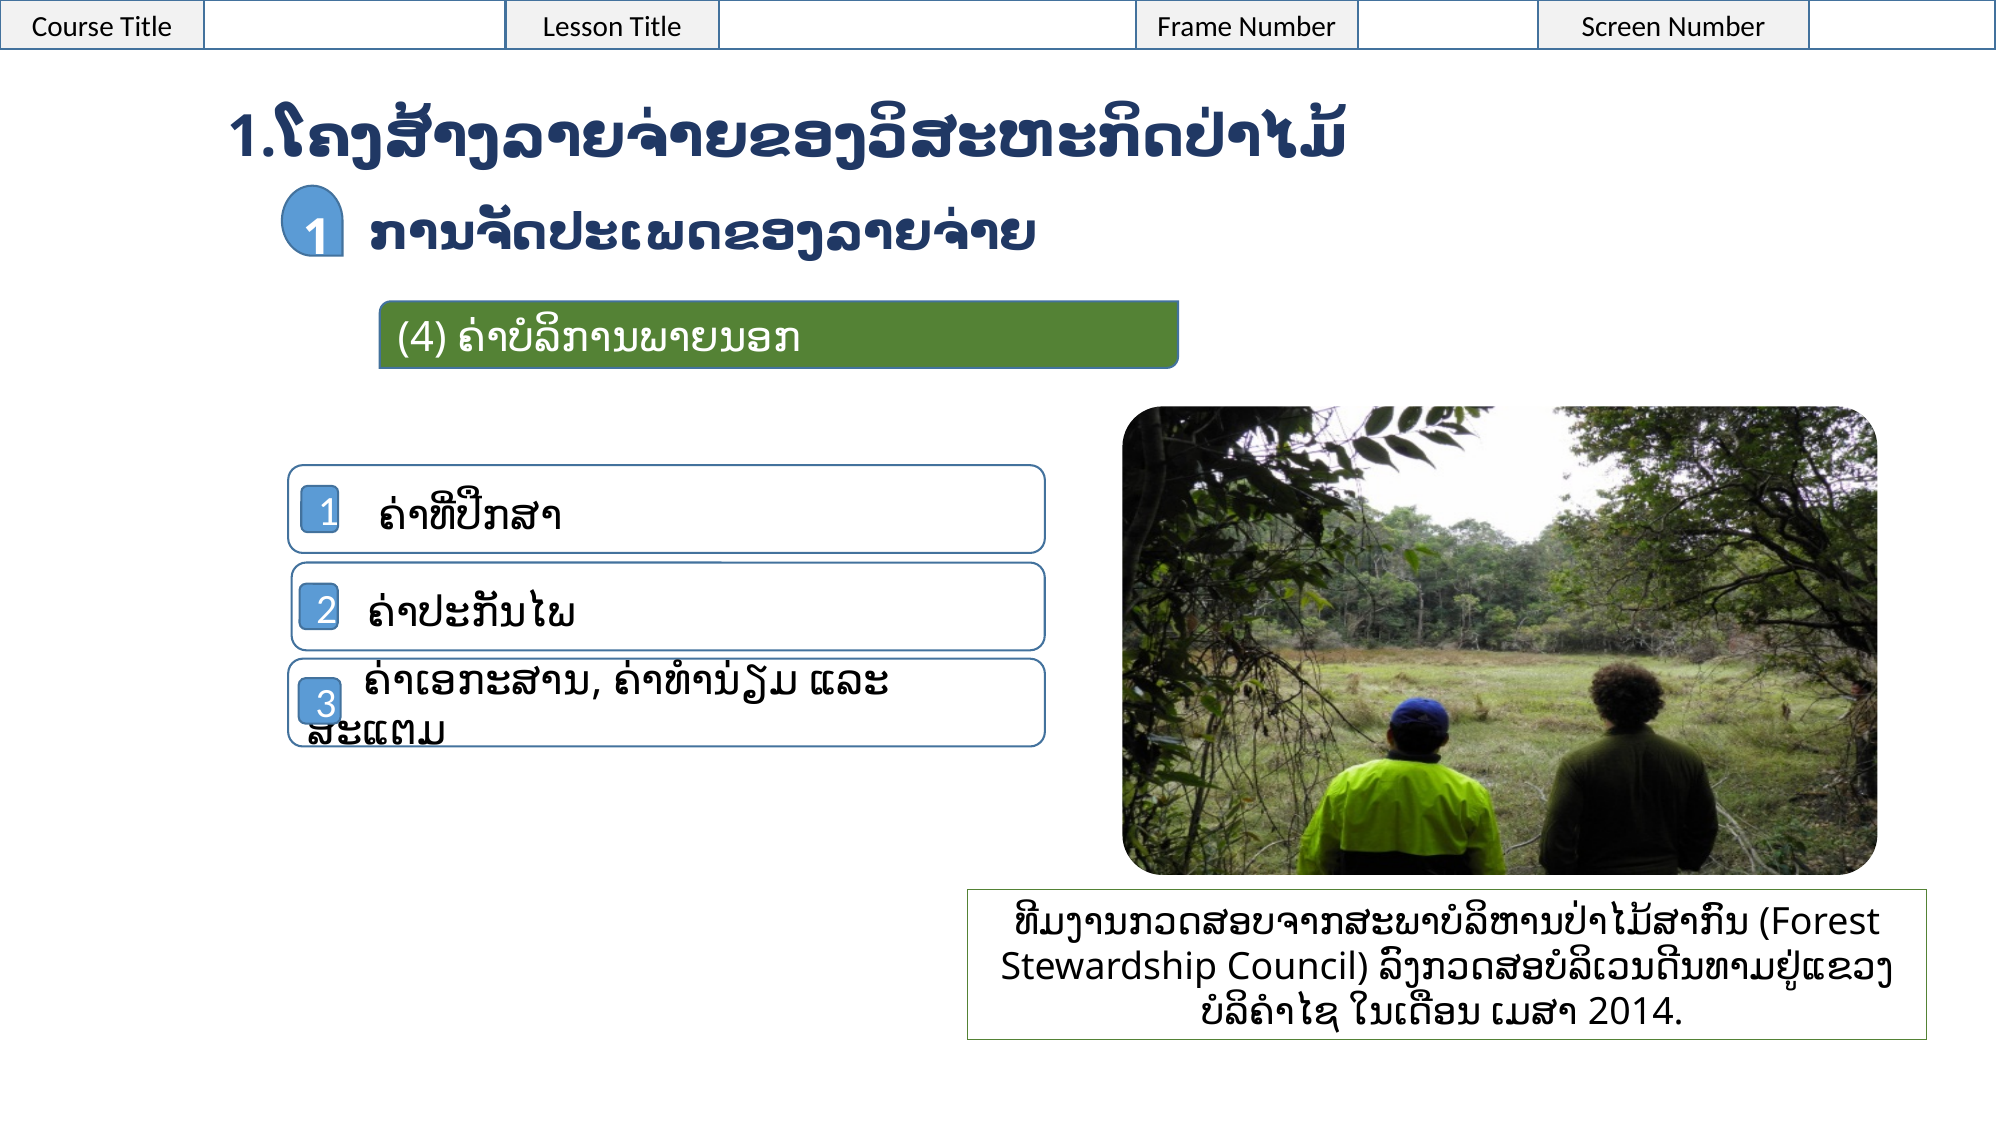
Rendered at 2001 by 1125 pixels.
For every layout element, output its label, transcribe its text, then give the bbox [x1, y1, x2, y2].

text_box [291, 562, 1045, 651]
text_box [288, 658, 1045, 747]
text_box ການຈັດປະເພດຂອງລາຍຈ່າຍ [354, 191, 1143, 260]
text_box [288, 465, 1045, 553]
text_box (4) ຄ່າບໍລິການພາຍນອກ [378, 300, 1180, 369]
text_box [281, 185, 349, 274]
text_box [967, 406, 1927, 1042]
text_box 1.ໂຄງສ້າງລາຍຈ່າຍຂອງວິສະຫະກິດປ່າໄມ້ [212, 91, 1852, 160]
